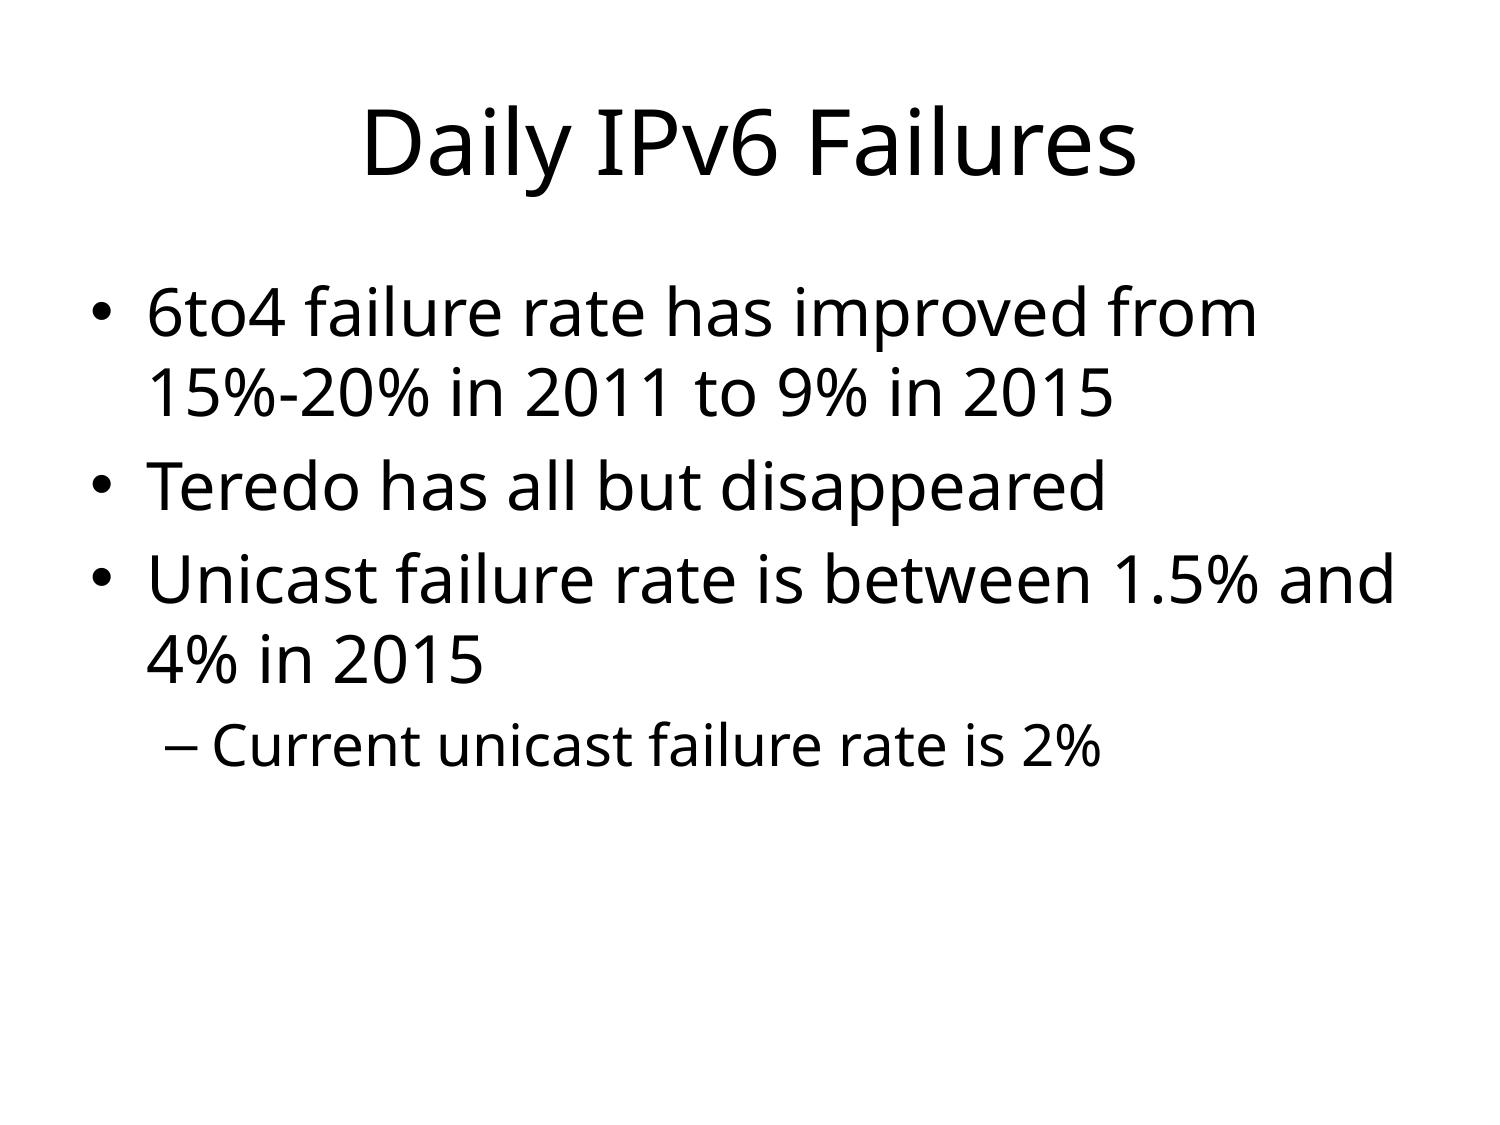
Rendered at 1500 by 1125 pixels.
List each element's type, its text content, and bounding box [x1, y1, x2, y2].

list 6to4 failure rate has improved from 15%-20% in 2011 to 9% in 2015 Teredo has all but disappeared Unicast failure rate is between 1.5% and 4% in 2015 Current unicast failure rate is 2% [75, 262, 1425, 1005]
title Daily IPv6 Failures [75, 45, 1425, 233]
